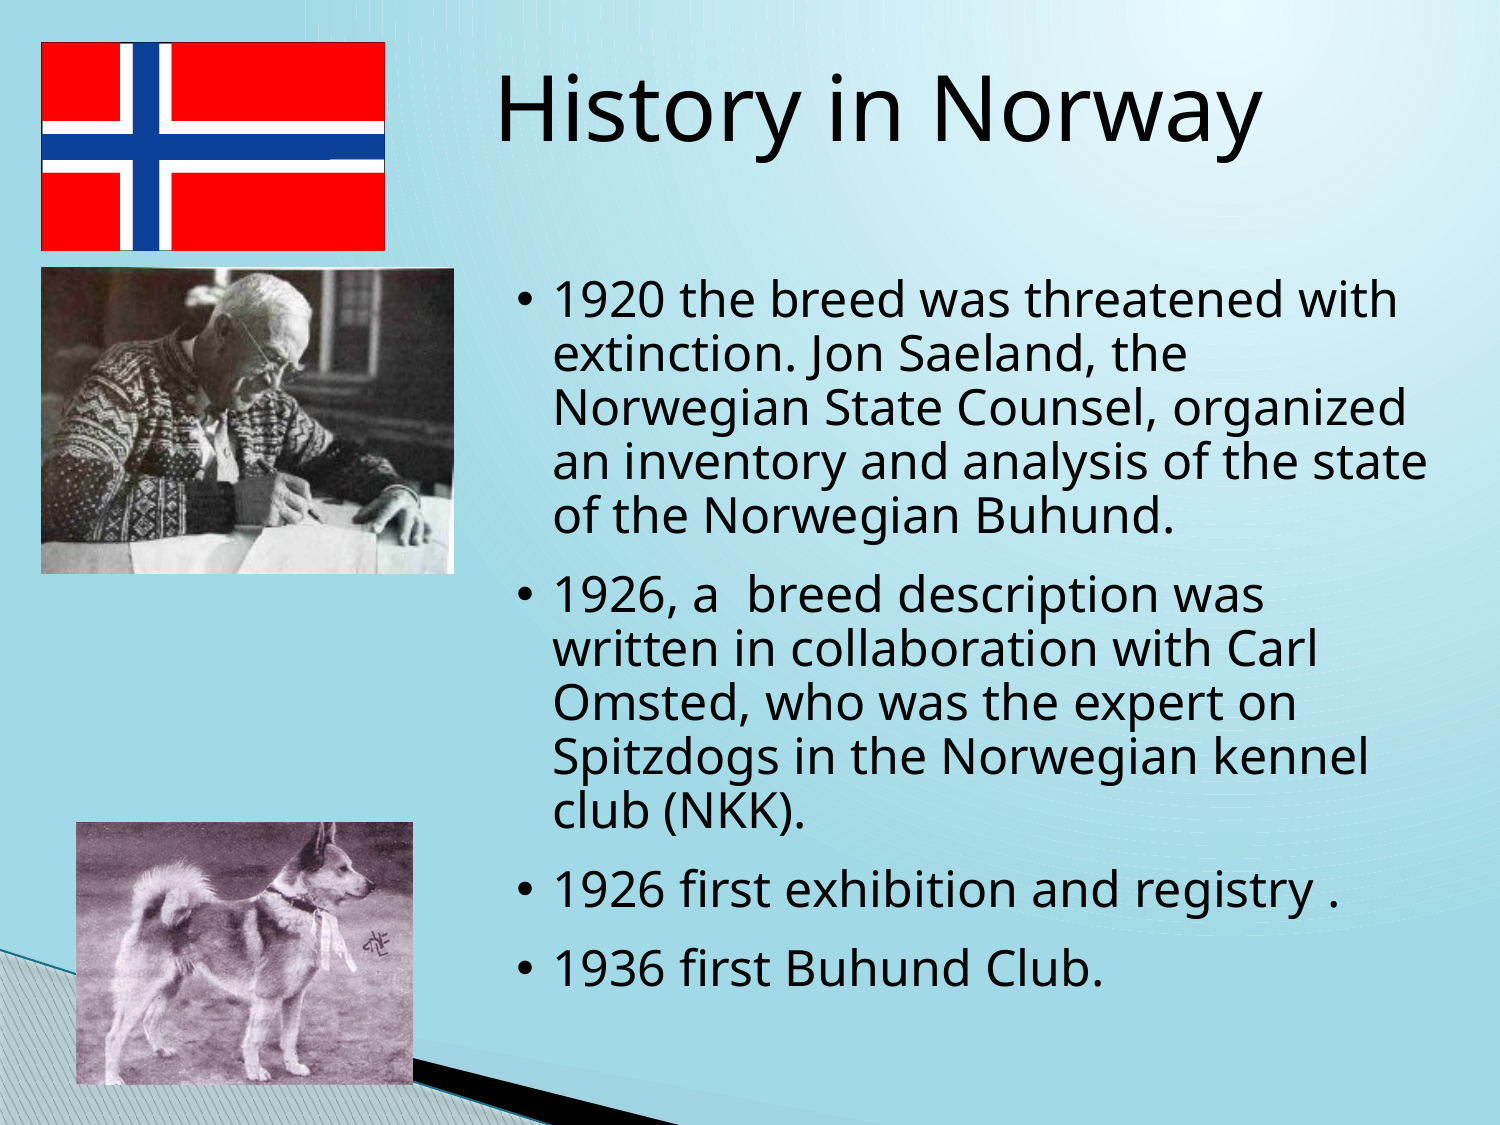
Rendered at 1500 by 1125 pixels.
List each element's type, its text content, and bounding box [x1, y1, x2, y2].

text_box History in Norway [478, 42, 1294, 168]
text_box 1920 the breed was threatened with extinction. Jon Saeland, the Norwegian State Counsel, organized an inventory and analysis of the state of the Norwegian Buhund. 1926, a breed description was written in collaboration with Carl Omsted, who was the expert on Spitzdogs in the Norwegian kennel club (NKK). 1926 first exhibition and registry . 1936 first Buhund Club. [501, 267, 1459, 1005]
picture [40, 42, 386, 252]
picture [40, 266, 454, 575]
picture [76, 822, 413, 1085]
